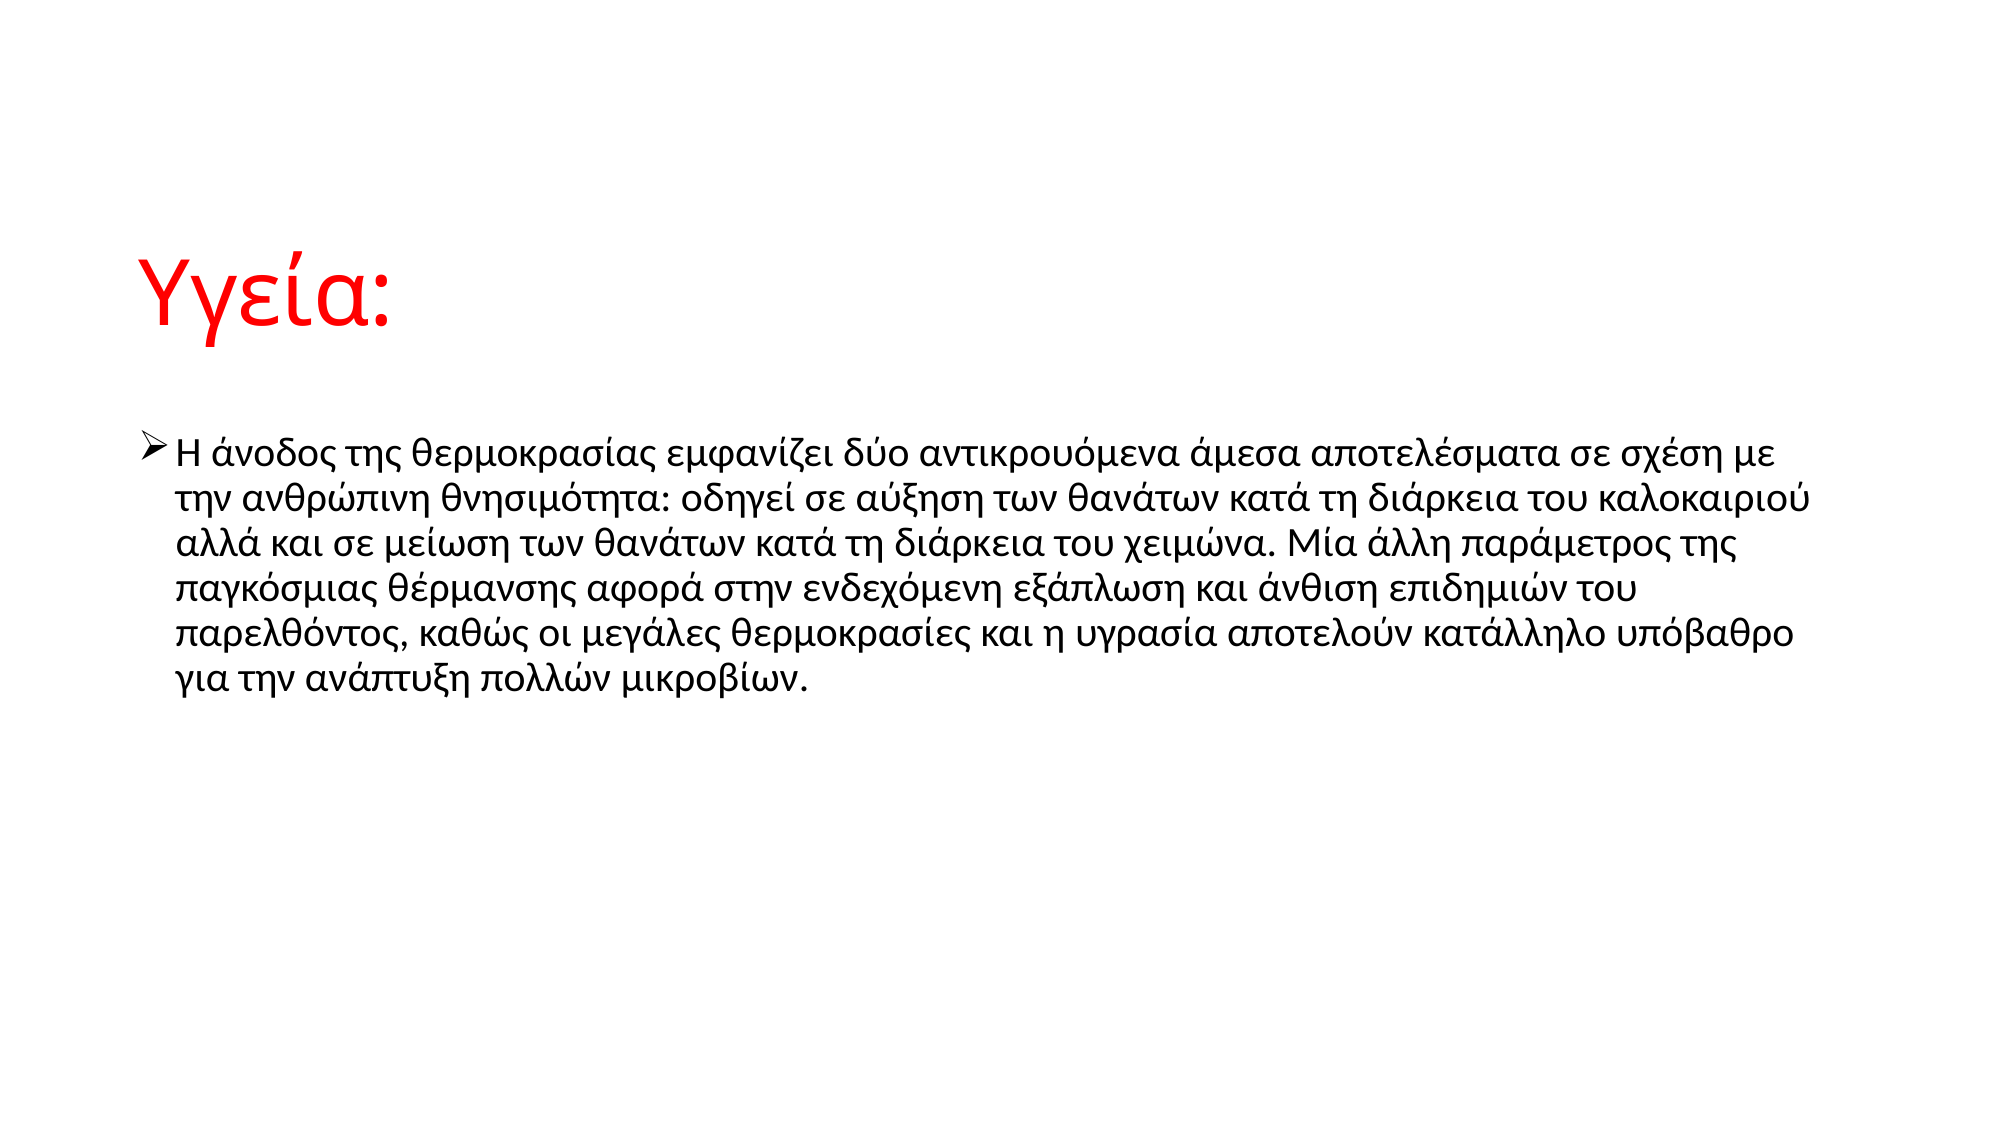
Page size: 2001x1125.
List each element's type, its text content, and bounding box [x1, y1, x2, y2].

title Υγεία: [123, 167, 1288, 423]
list Η άνοδος της θερμοκρασίας εμφανίζει δύο αντικρουόμενα άμεσα αποτελέσματα σε σχέση με την ανθρώπινη θνησιμότητα: οδηγεί σε αύξηση των θανάτων κατά τη διάρκεια του καλοκαιριού αλλά και σε μείωση των θανάτων κατά τη διάρκεια του χειμώνα. Μία άλλη παράμετρος της παγκόσμιας θέρμανσης αφορά στην ενδεχόμενη εξάπλωση και άνθιση επιδημιών του παρελθόντος, καθώς οι μεγάλες θερμοκρασίες και η υγρασία αποτελούν κατάλληλο υπόβαθρο για την ανάπτυξη πολλών μικροβίων. [123, 423, 1849, 1014]
